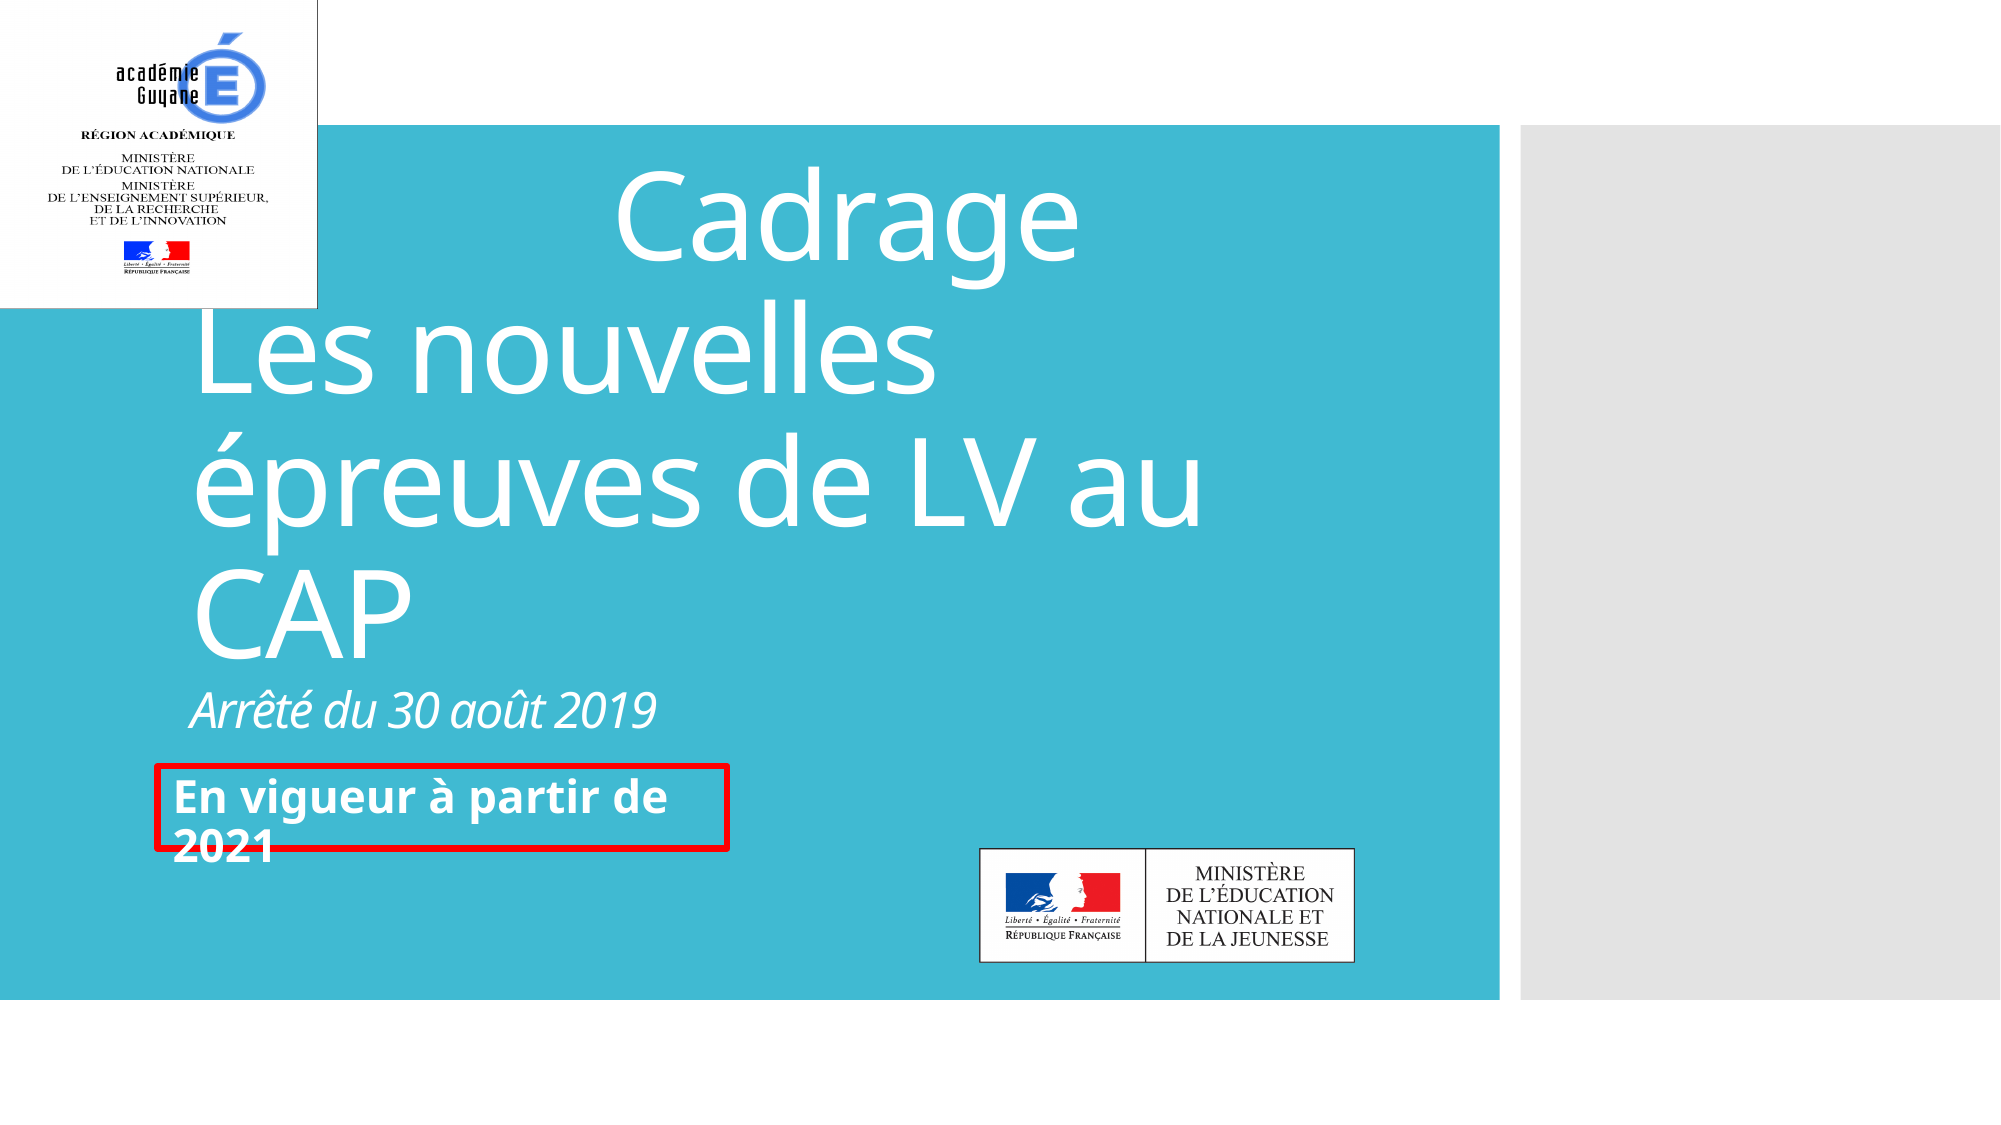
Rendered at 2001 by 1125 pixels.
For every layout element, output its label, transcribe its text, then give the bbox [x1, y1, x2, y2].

picture [0, 0, 318, 310]
subtitle En vigueur à partir de 2021 [157, 766, 728, 849]
picture [979, 848, 1355, 964]
title Cadrage Les nouvelles épreuves de LV au CAP Arrêté du 30 août 2019 [175, 213, 1376, 747]
